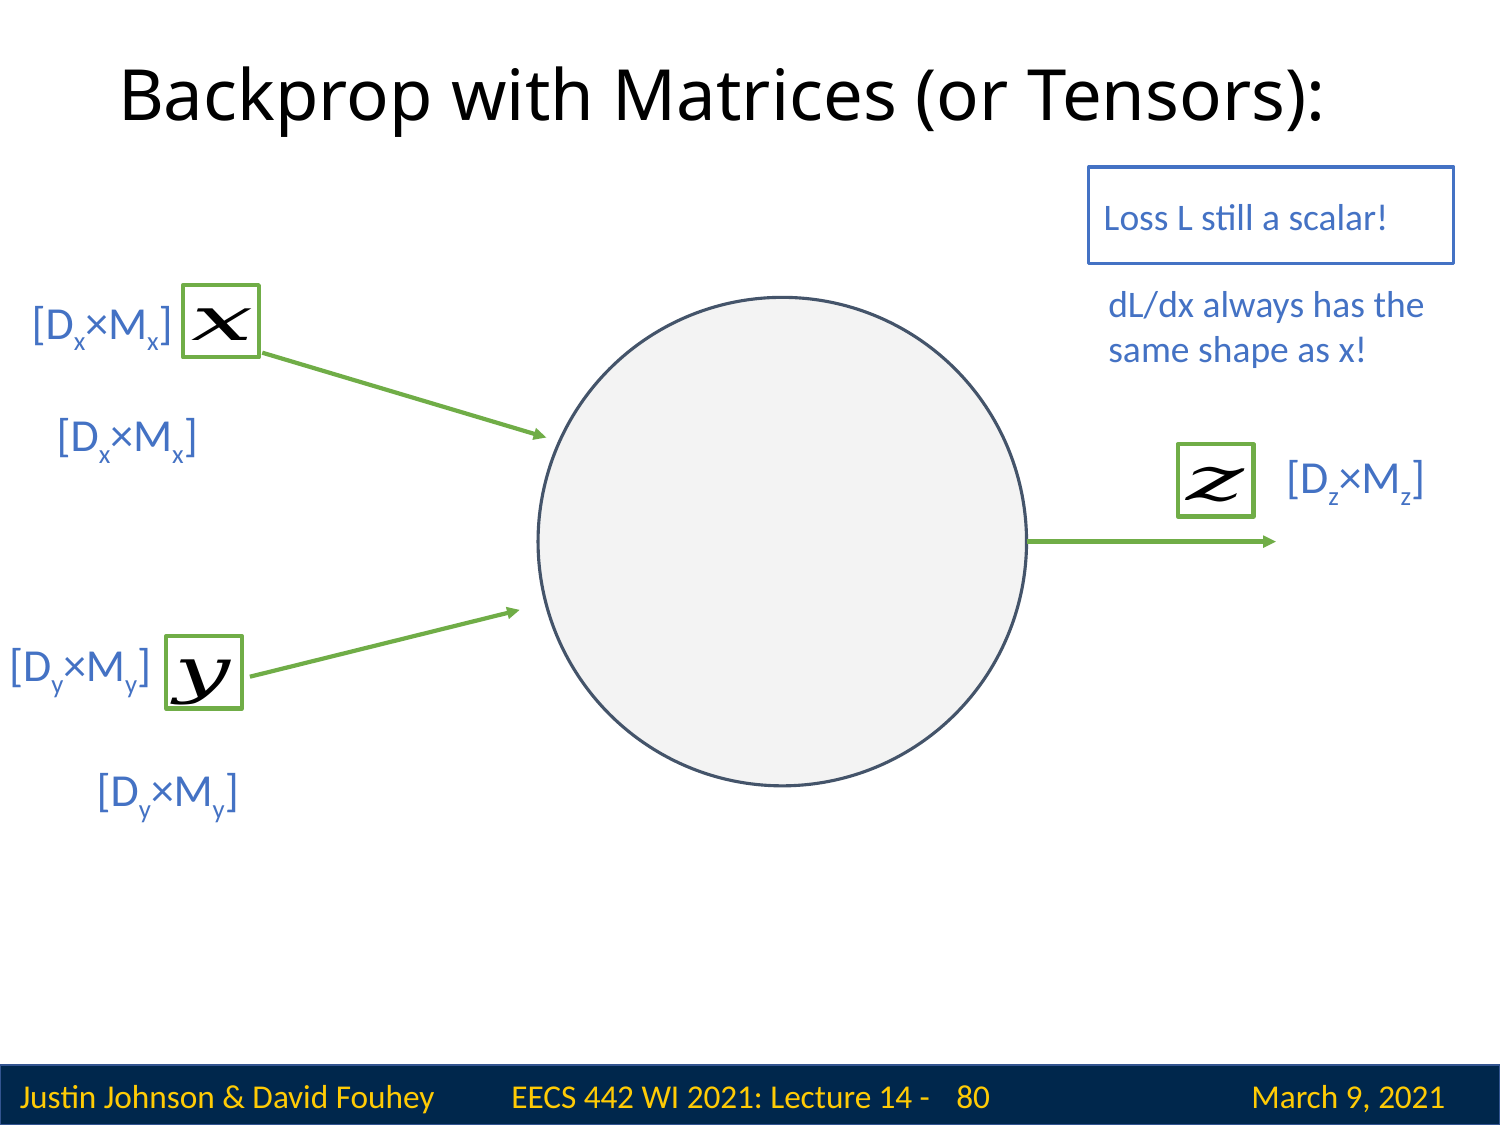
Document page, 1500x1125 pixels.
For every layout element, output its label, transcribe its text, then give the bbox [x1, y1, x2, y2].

text_box [Dz×Mz] [1271, 432, 1476, 508]
text_box [Dy×My] [0, 620, 199, 696]
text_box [262, 352, 547, 438]
text_box [Dx×Mx] [41, 390, 246, 466]
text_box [249, 609, 520, 677]
slide_number 80 [900, 1065, 1032, 1125]
text_box Loss L still a scalar! [1088, 166, 1454, 264]
text_box [538, 297, 1027, 786]
text_box dL/dx always has the same shape as x! [1093, 269, 1459, 381]
title Backprop with Matrices (or Tensors): [103, 29, 1397, 165]
text_box [Dx×Mx] [16, 278, 221, 353]
text_box [Dy×My] [81, 745, 286, 821]
